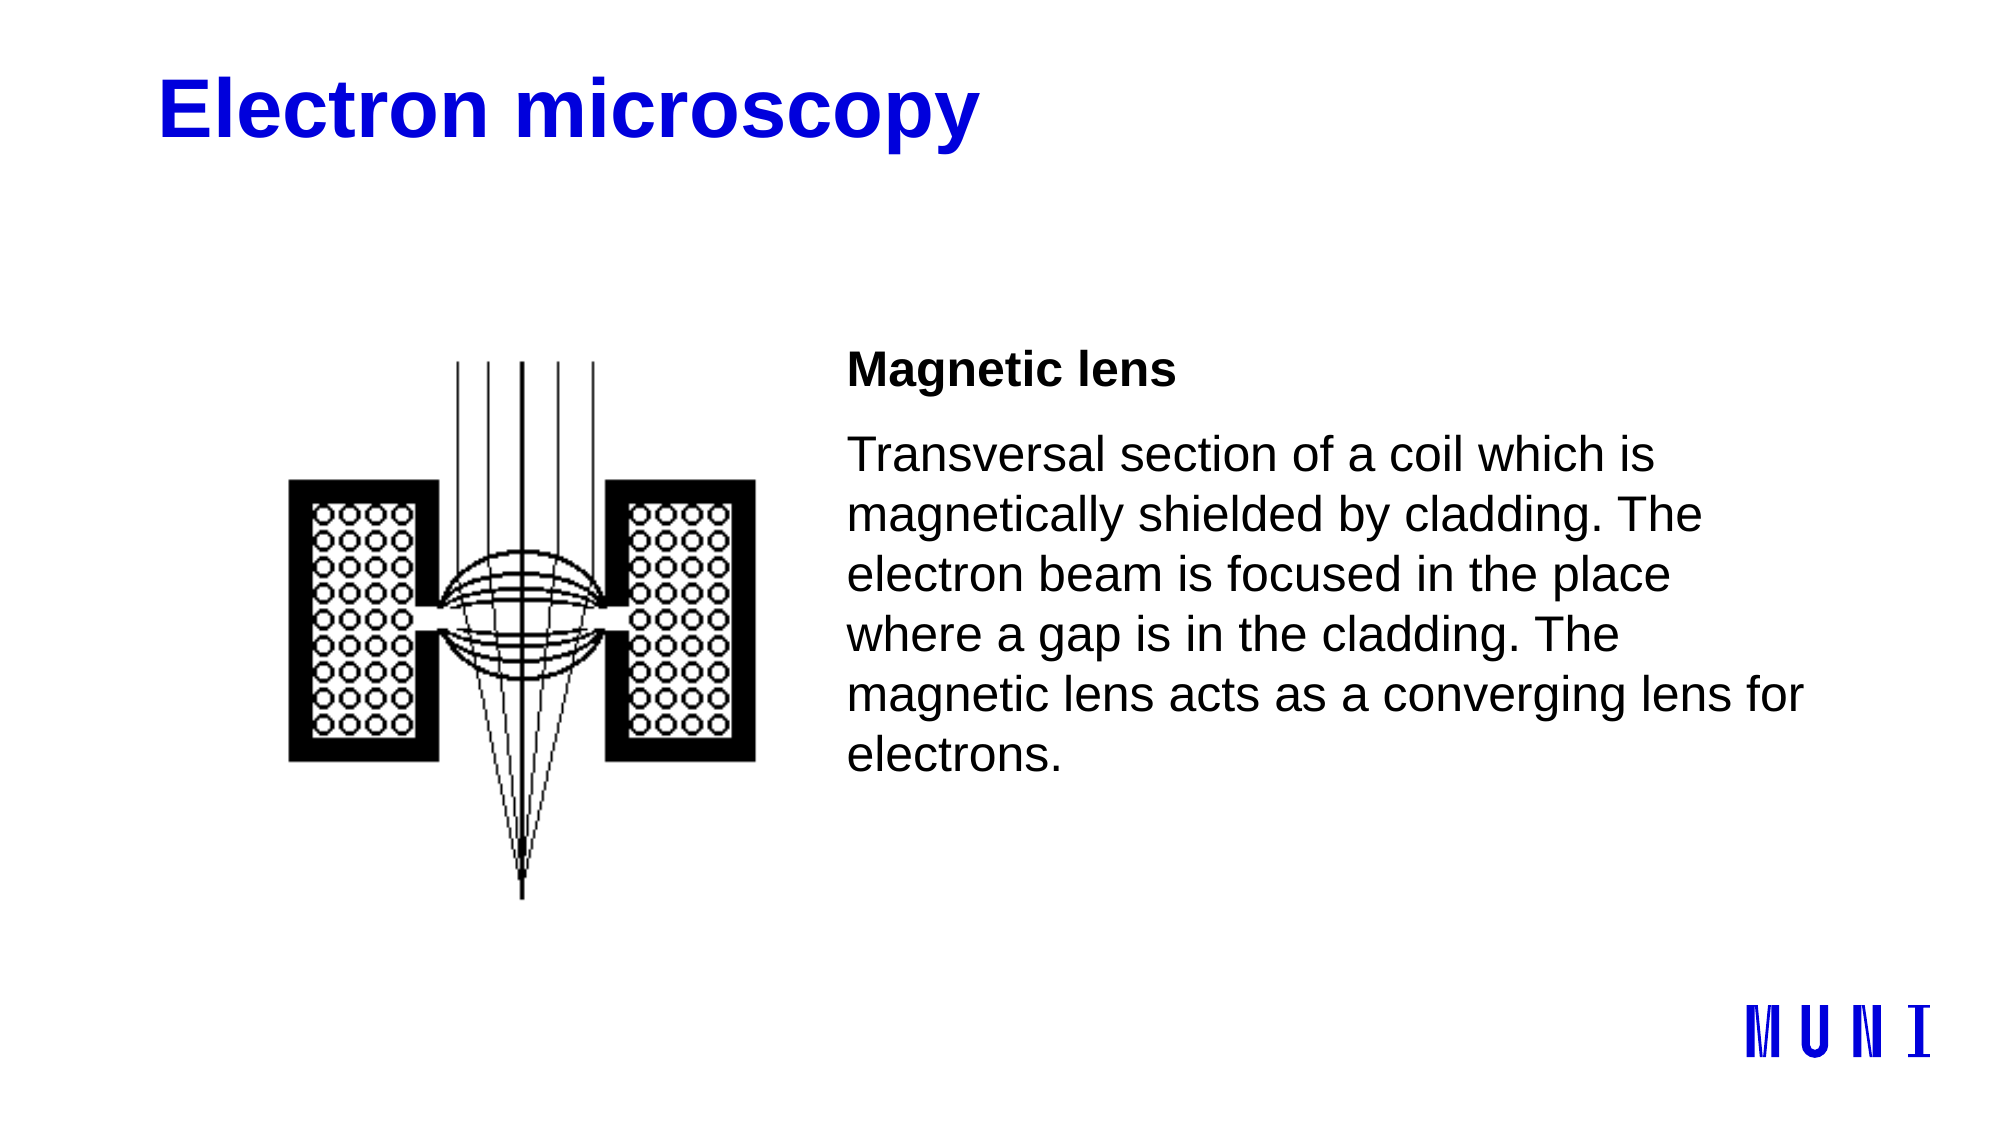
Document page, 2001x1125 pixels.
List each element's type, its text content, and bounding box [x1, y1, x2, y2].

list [273, 349, 779, 909]
text_box Magnetic lens Transversal section of a coil which is magnetically shielded by cladding. The electron beam is focused in the place where a gap is in the cladding. The magnetic lens acts as a converging lens for electrons. [831, 329, 1822, 790]
title Electron microscopy [157, 70, 1050, 145]
